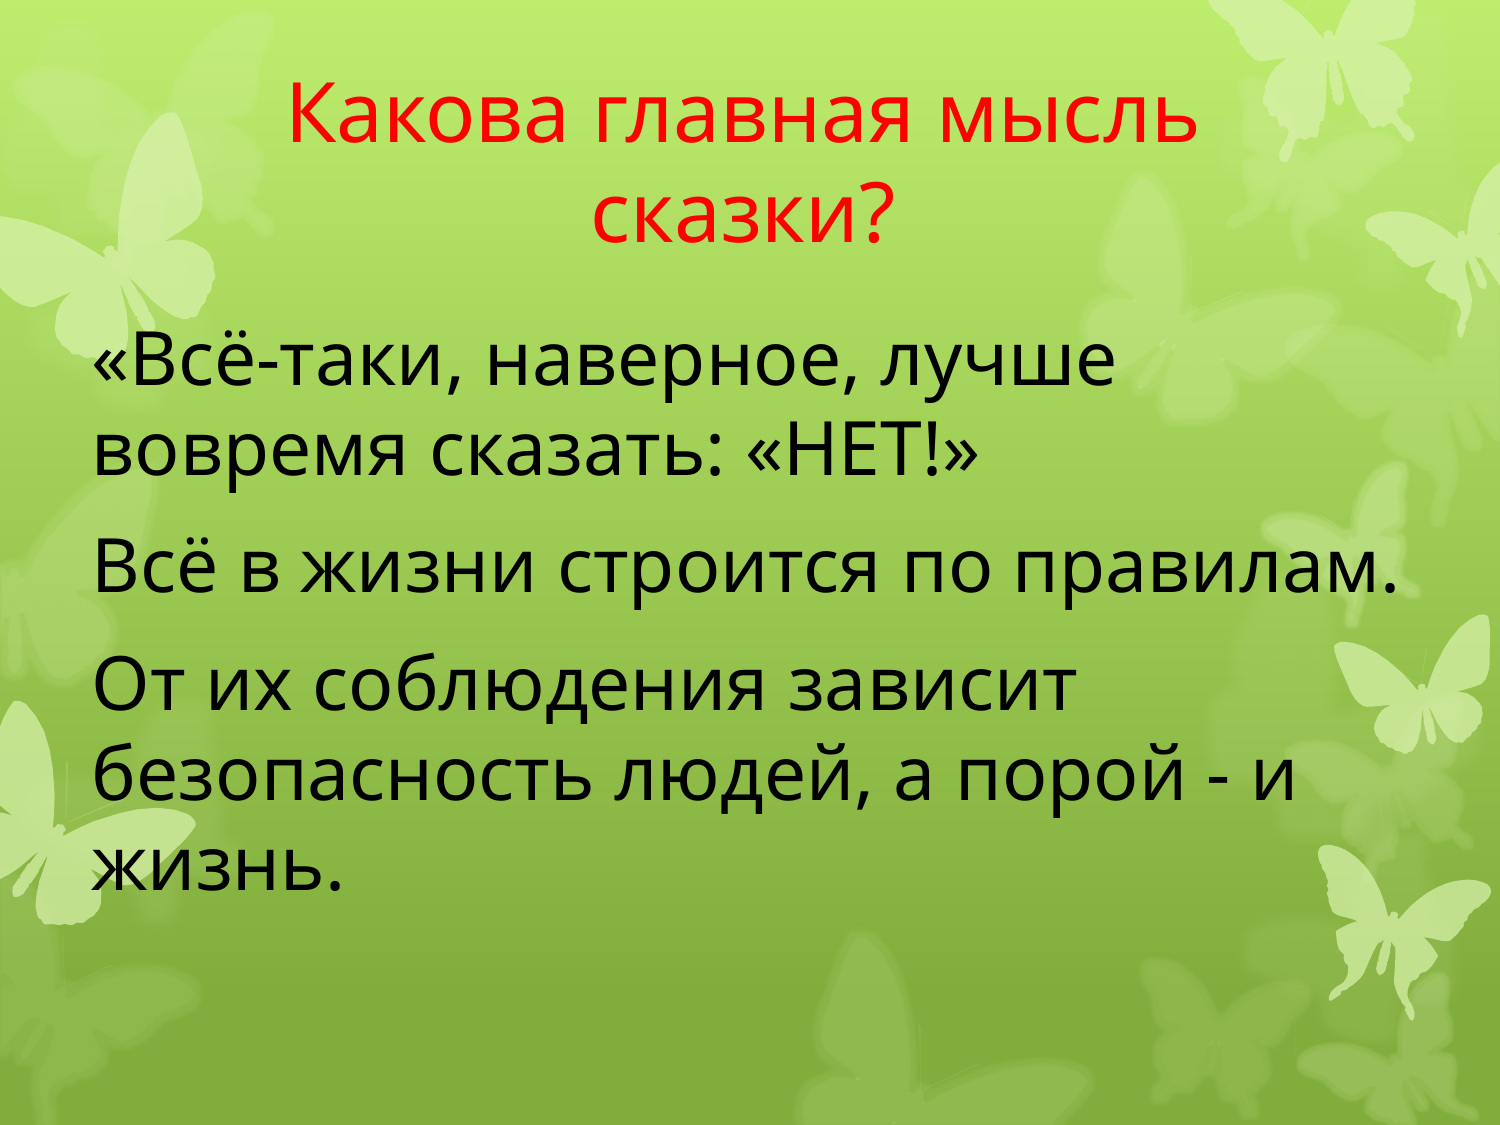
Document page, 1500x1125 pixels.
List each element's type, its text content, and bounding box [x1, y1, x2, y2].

subtitle «Всё-таки, наверное, лучше вовремя сказать: «НЕТ!» Всё в жизни строится по правилам. От их соблюдения зависит безопасность людей, а порой - и жизнь. [76, 302, 1447, 1059]
title Какова главная мысль сказки? [159, 54, 1327, 268]
